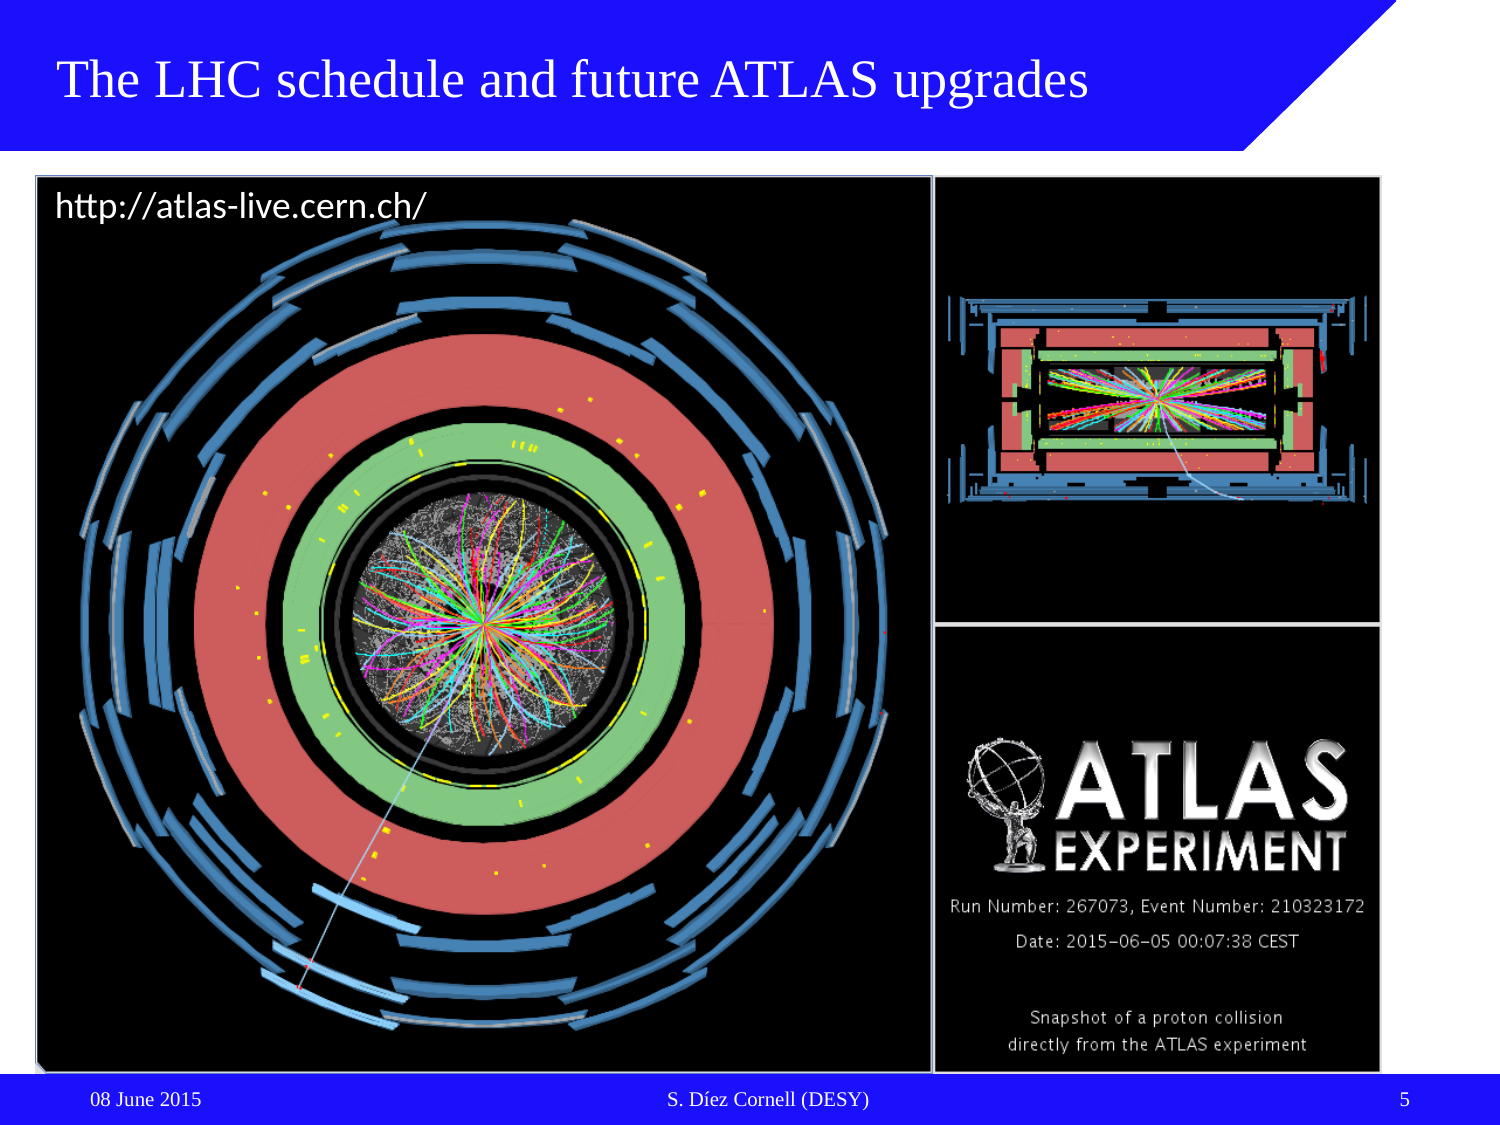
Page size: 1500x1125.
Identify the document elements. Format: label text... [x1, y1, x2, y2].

picture [34, 175, 1382, 1074]
footer S. Díez Cornell (DESY) [501, 1082, 1035, 1119]
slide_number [75, 1082, 293, 1119]
title The LHC schedule and future ATLAS upgrades [41, 0, 1392, 153]
slide_number 5 [1347, 1081, 1425, 1118]
